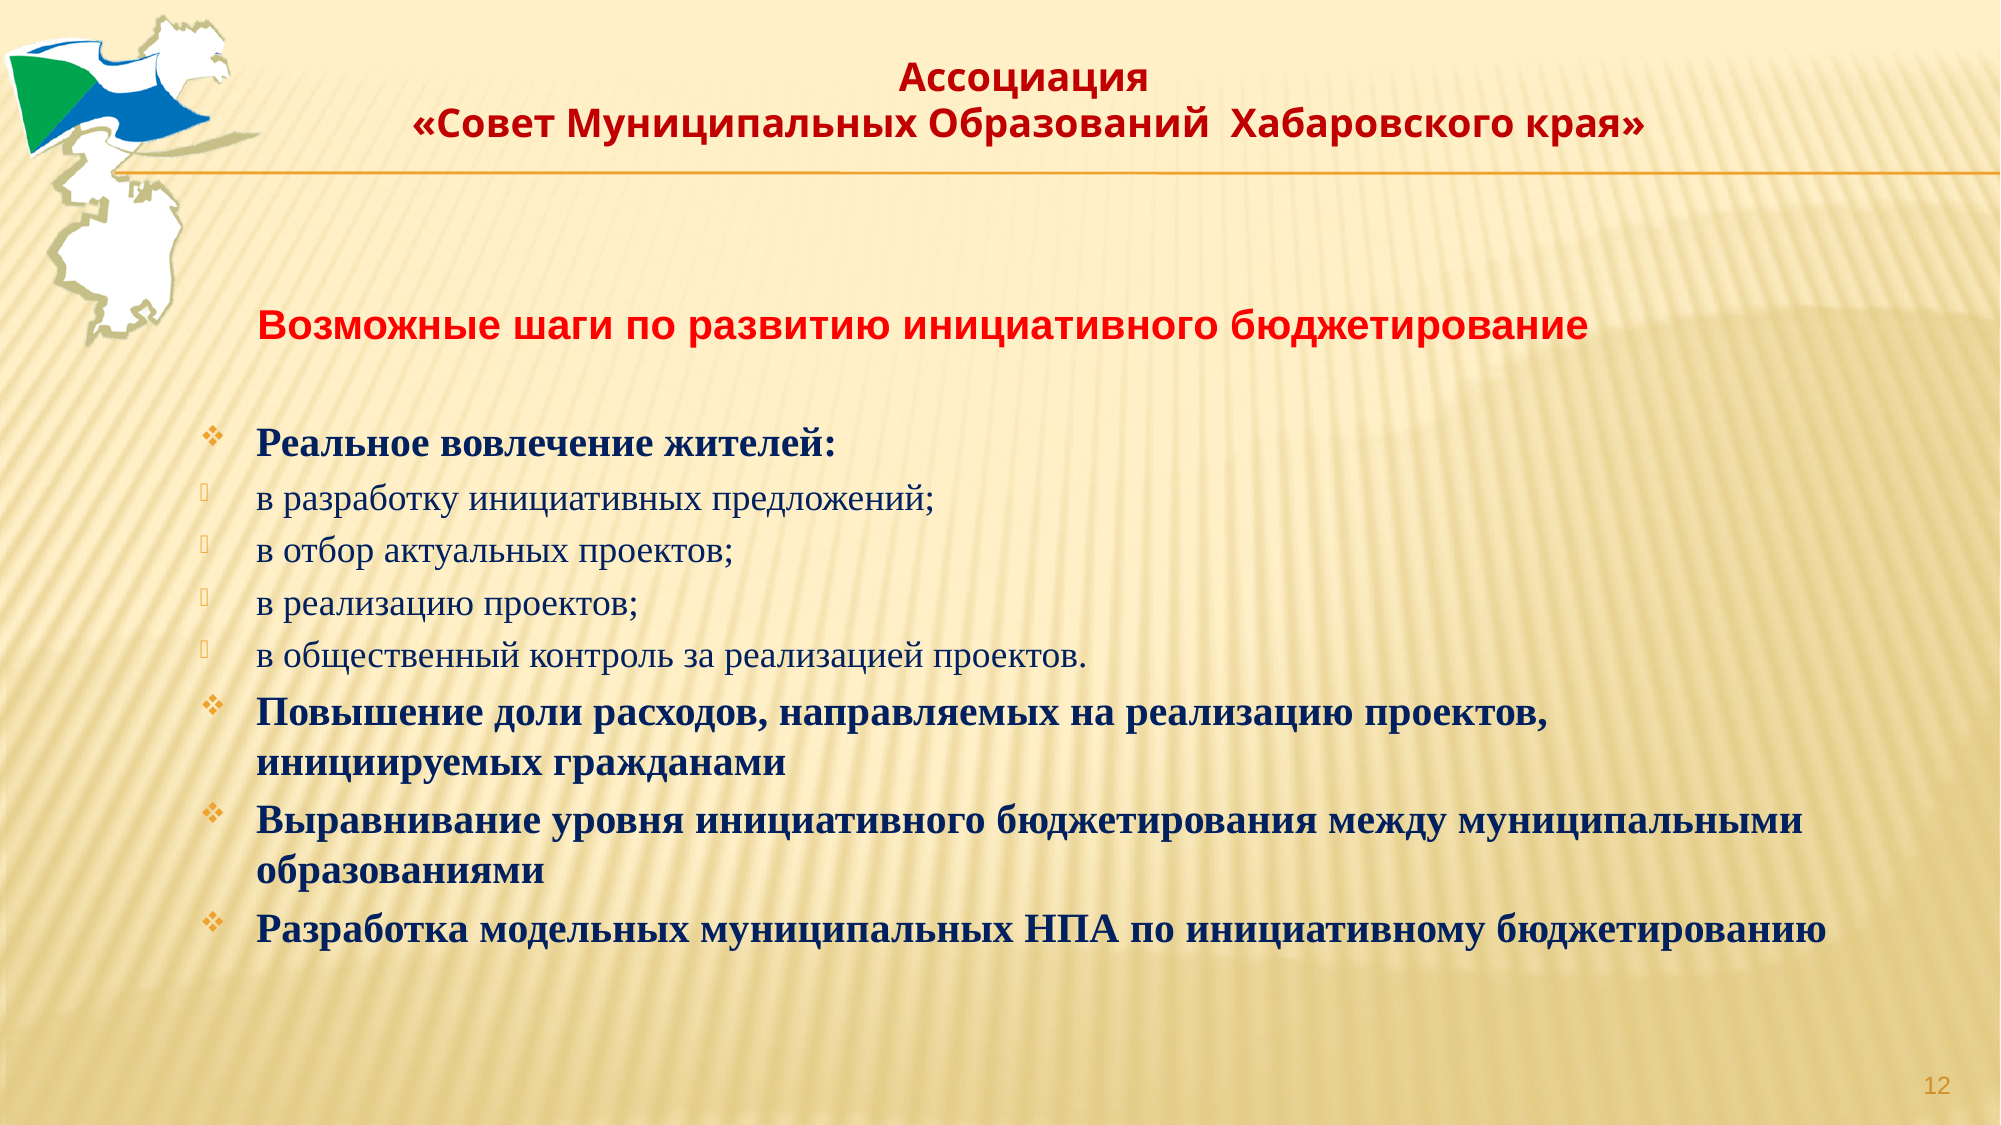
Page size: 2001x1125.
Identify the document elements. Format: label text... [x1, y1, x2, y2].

title Ассоциация «Совет Муниципальных Образований Хабаровского края» [373, 30, 1686, 169]
list Возможные шаги по развитию инициативного бюджетирование Реальное вовлечение жителей: в разработку инициативных предложений; в отбор актуальных проектов; в реализацию проектов; в общественный контроль за реализацией проектов. Повышение доли расходов, направляемых на реализацию проектов, инициируемых гражданами Выравнивание уровня инициативного бюджетирования между муниципальными образованиями Разработка модельных муниципальных НПА по инициативному бюджетированию [184, 290, 1851, 1010]
picture [0, 0, 272, 355]
slide_number 12 [1800, 1061, 1966, 1103]
